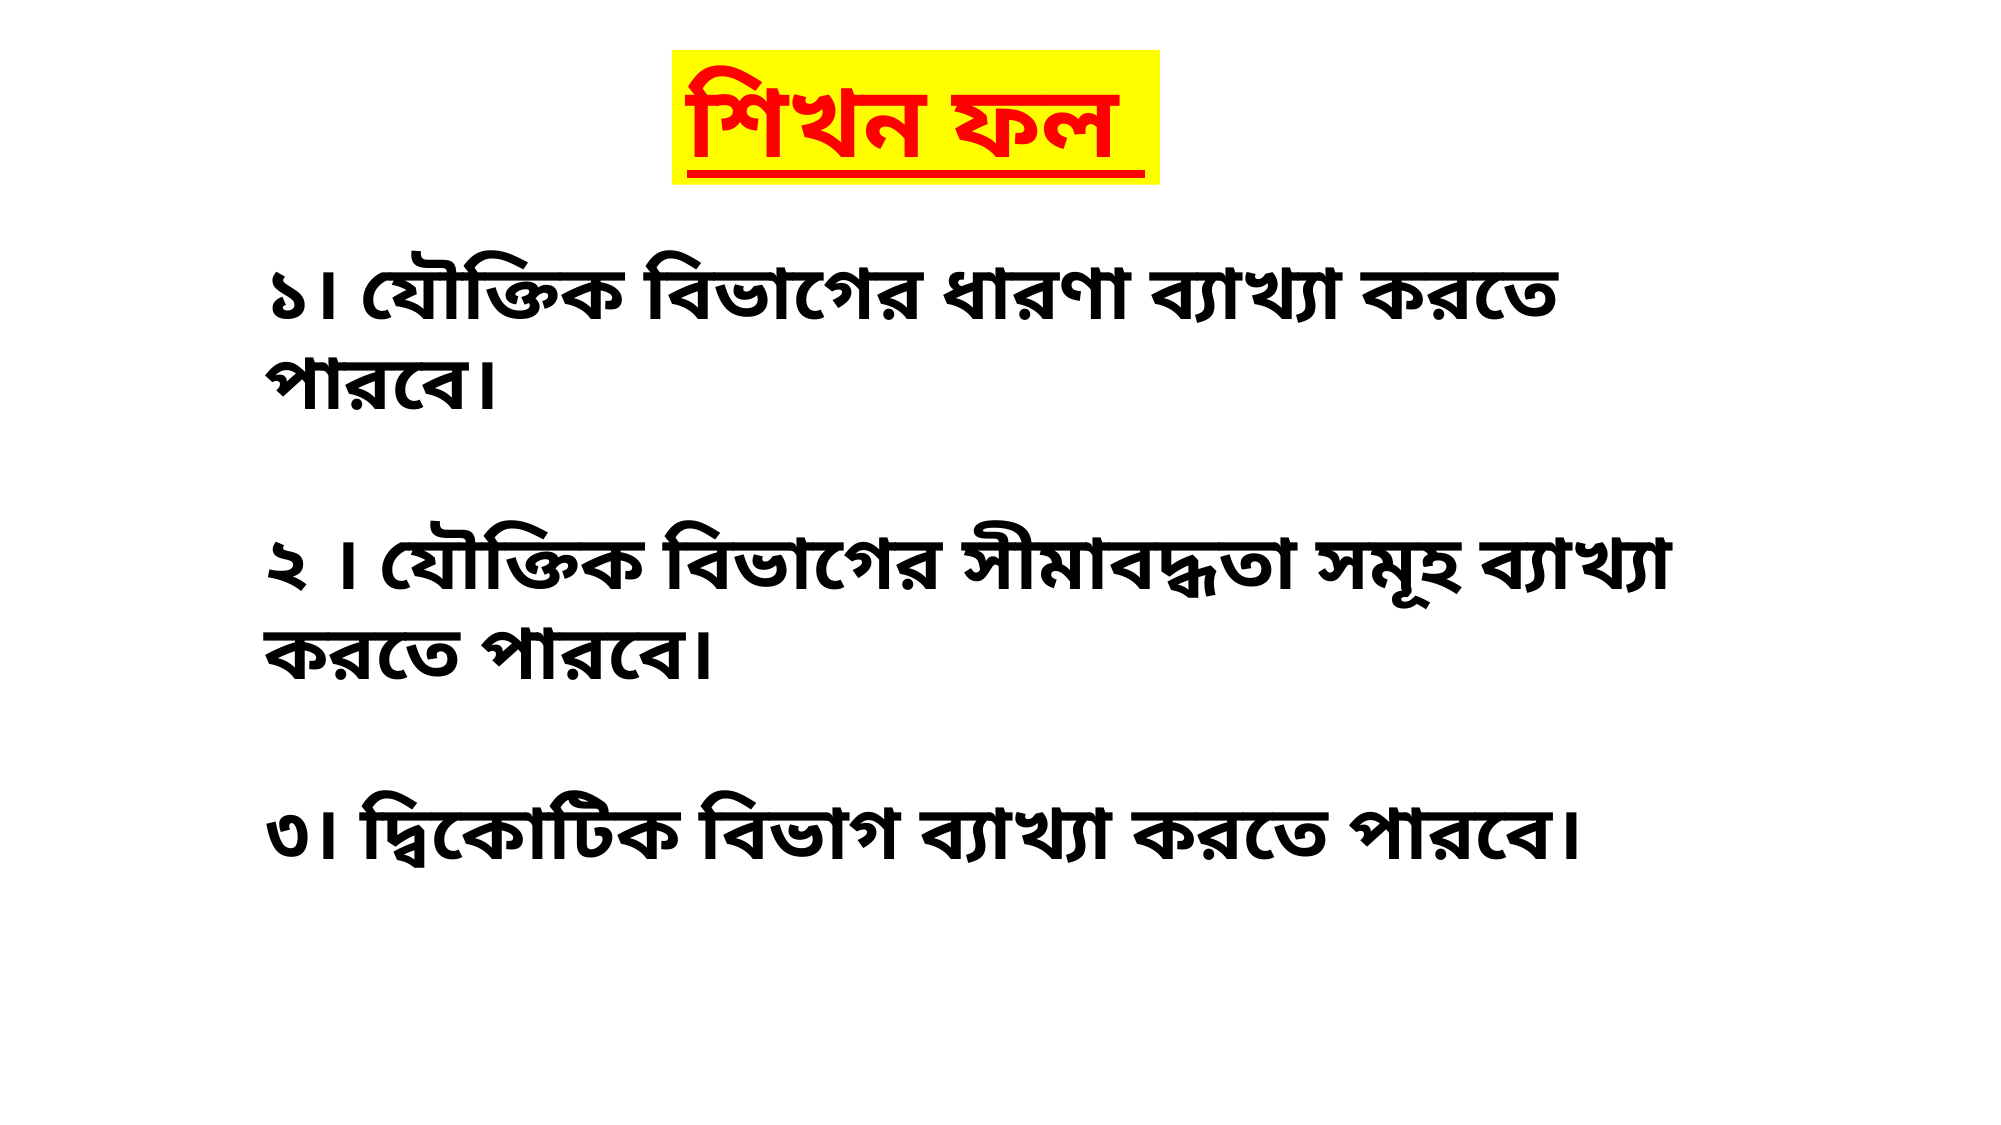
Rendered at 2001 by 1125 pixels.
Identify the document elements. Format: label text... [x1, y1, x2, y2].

text_box ১। যৌক্তিক বিভাগের ধারণা ব্যাখ্যা করতে পারবে। ২ । যৌক্তিক বিভাগের সীমাবদ্ধতা সমূহ ব্যাখ্যা করতে পারবে। ৩। দ্বিকোটিক বিভাগ ব্যাখ্যা করতে পারবে। [249, 237, 1750, 883]
text_box শিখন ফল [671, 50, 1160, 185]
